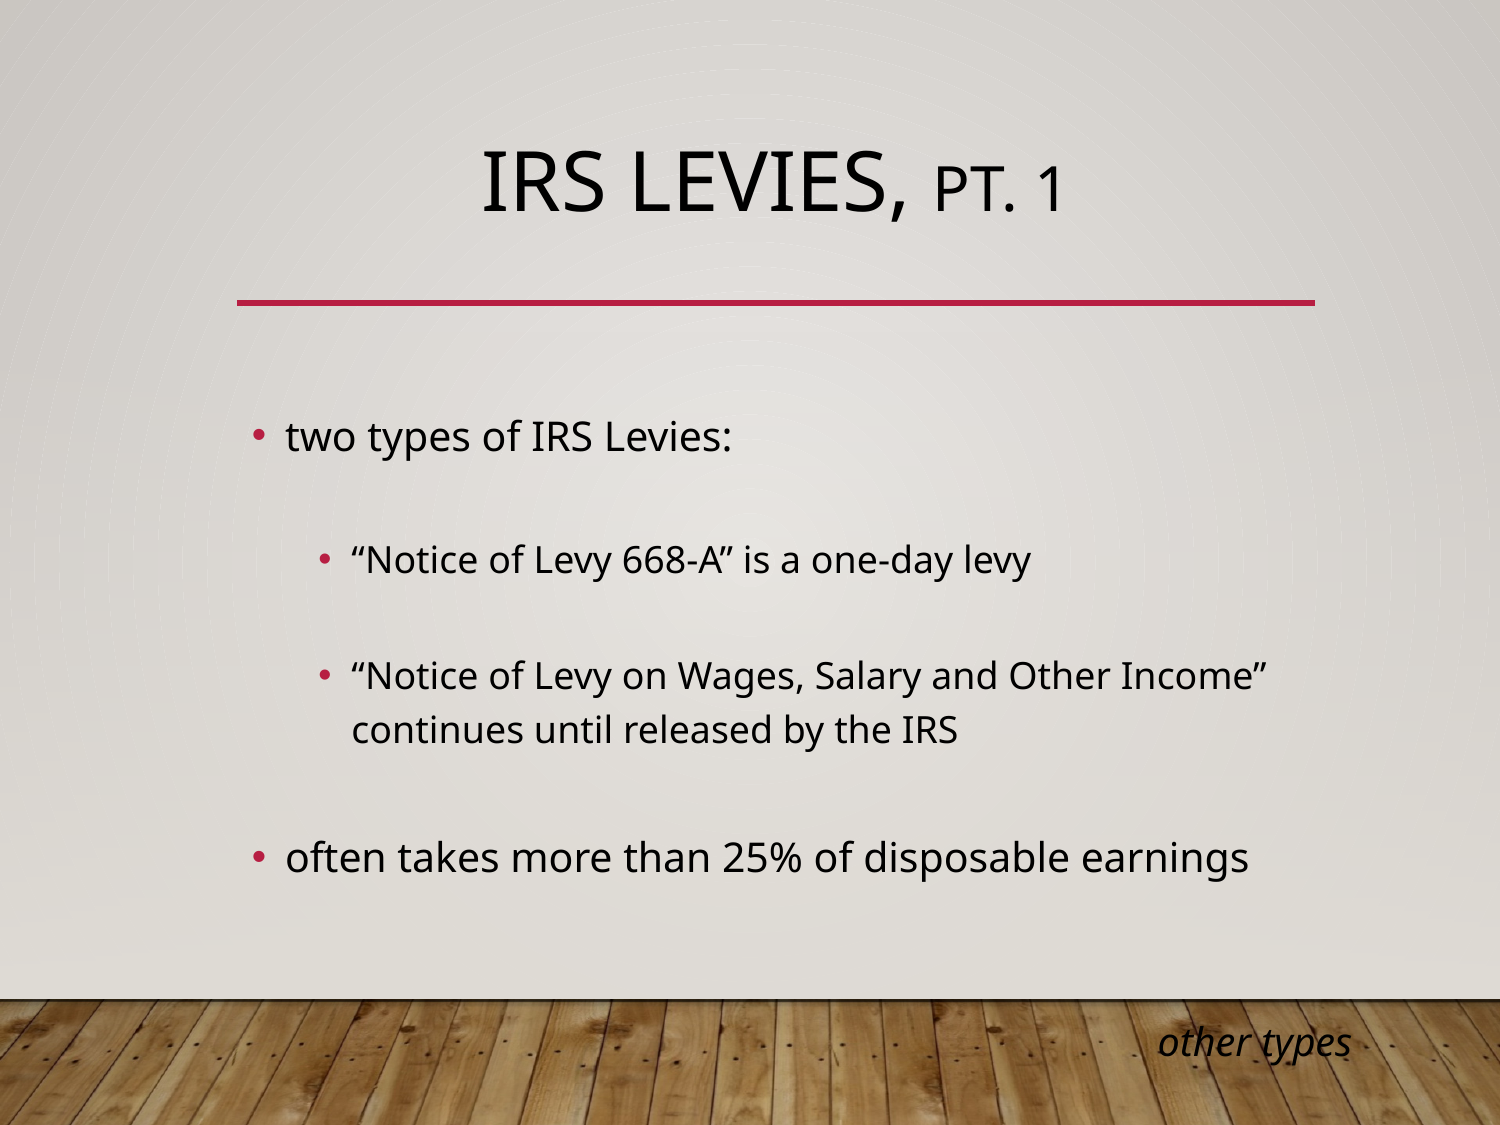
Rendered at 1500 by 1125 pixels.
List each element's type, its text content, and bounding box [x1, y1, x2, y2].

picture [0, 999, 1500, 1125]
text_box other types [1086, 1009, 1424, 1072]
title IRS LEVIES, pt. 1 [236, 131, 1315, 305]
list two types of IRS Levies: “Notice of Levy 668-A” is a one-day levy “Notice of Levy on Wages, Salary and Other Income” continues until released by the IRS often takes more than 25% of disposable earnings [236, 330, 1315, 897]
